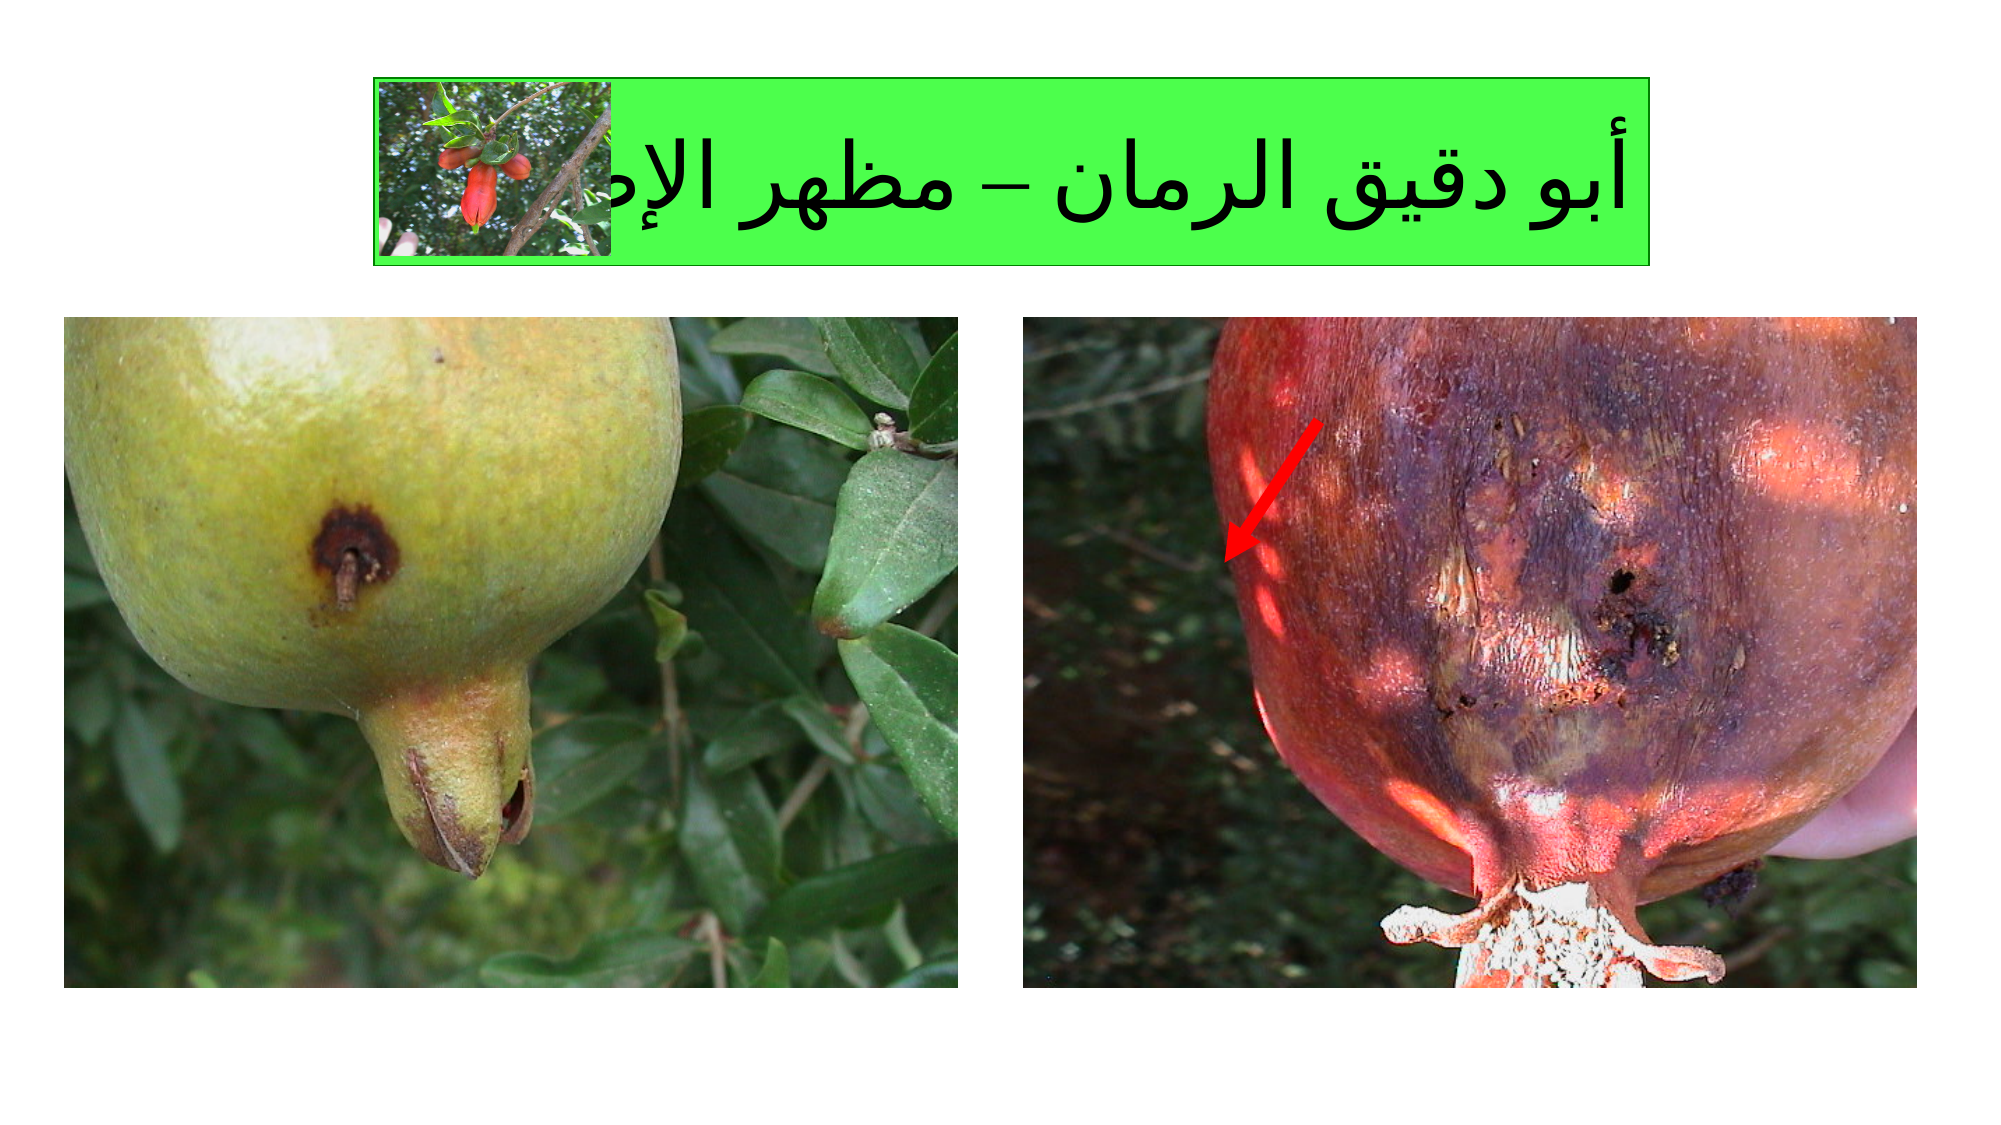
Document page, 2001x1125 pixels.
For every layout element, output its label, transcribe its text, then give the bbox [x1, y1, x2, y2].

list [1023, 317, 1917, 988]
picture [64, 317, 958, 988]
picture [379, 82, 611, 256]
text_box أبو دقيق الرمان – مظهر الإصابة [373, 78, 1649, 266]
